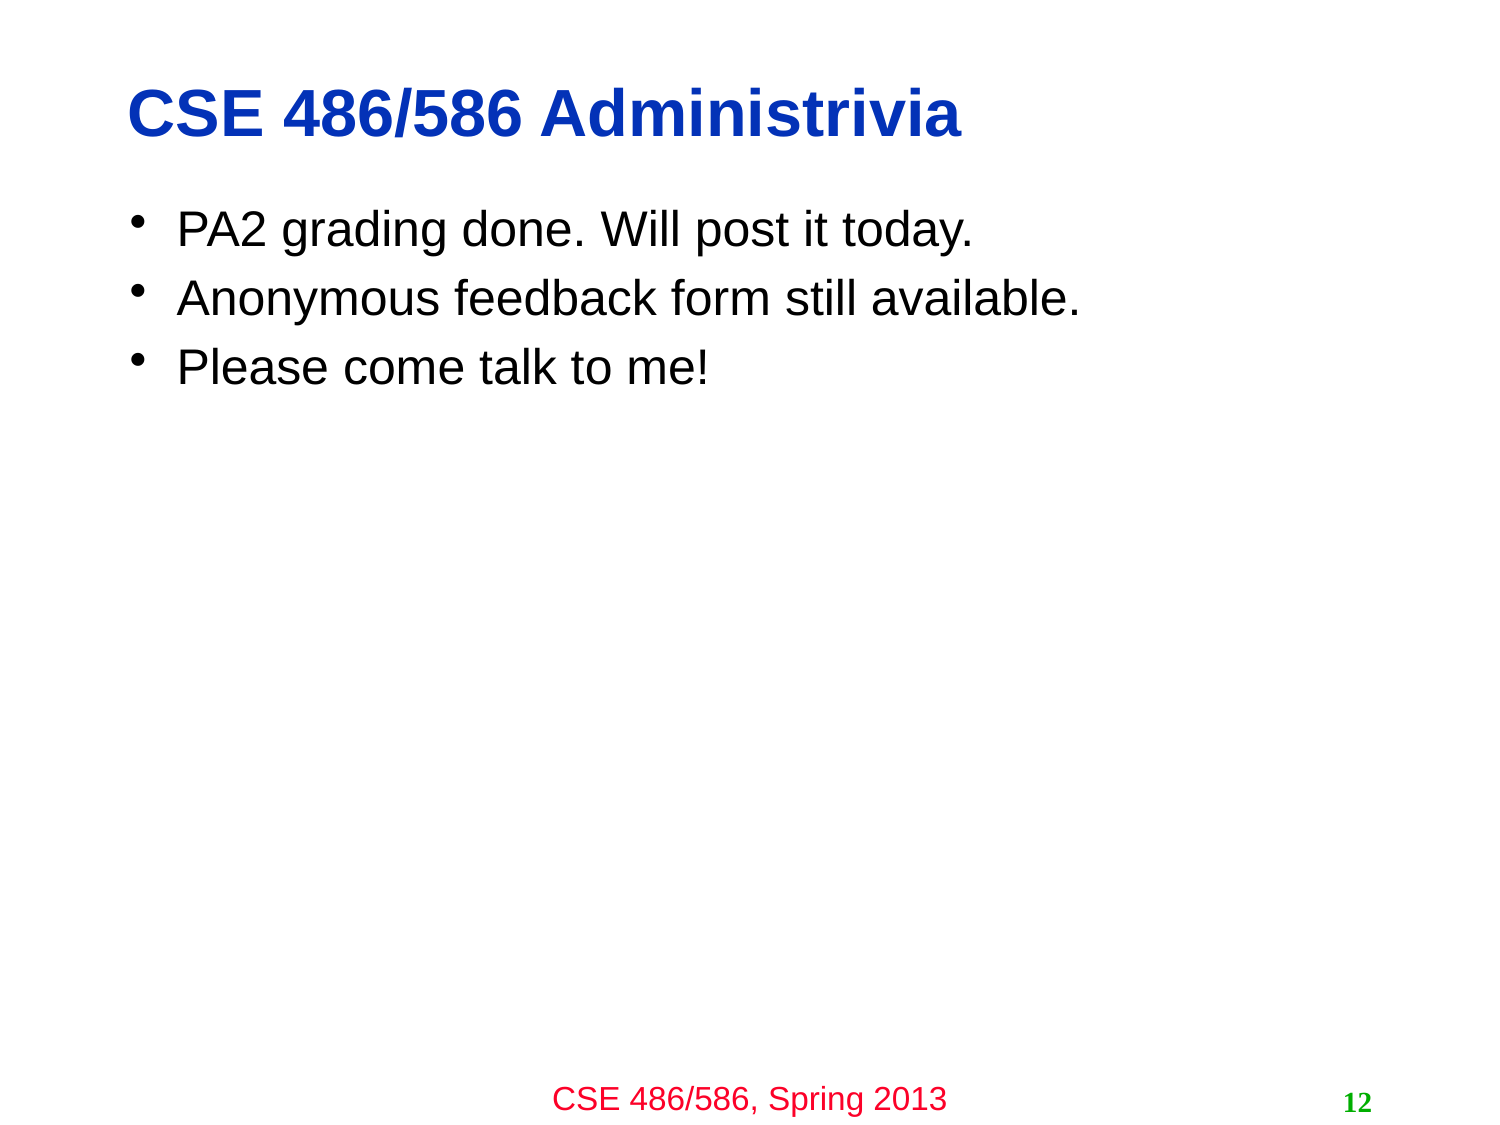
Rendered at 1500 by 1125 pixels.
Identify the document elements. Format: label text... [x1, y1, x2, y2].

slide_number 12 [1074, 1076, 1388, 1125]
list PA2 grading done. Will post it today. Anonymous feedback form still available. Please come talk to me! [114, 195, 1376, 1005]
title CSE 486/586 Administrivia [112, 53, 1310, 176]
